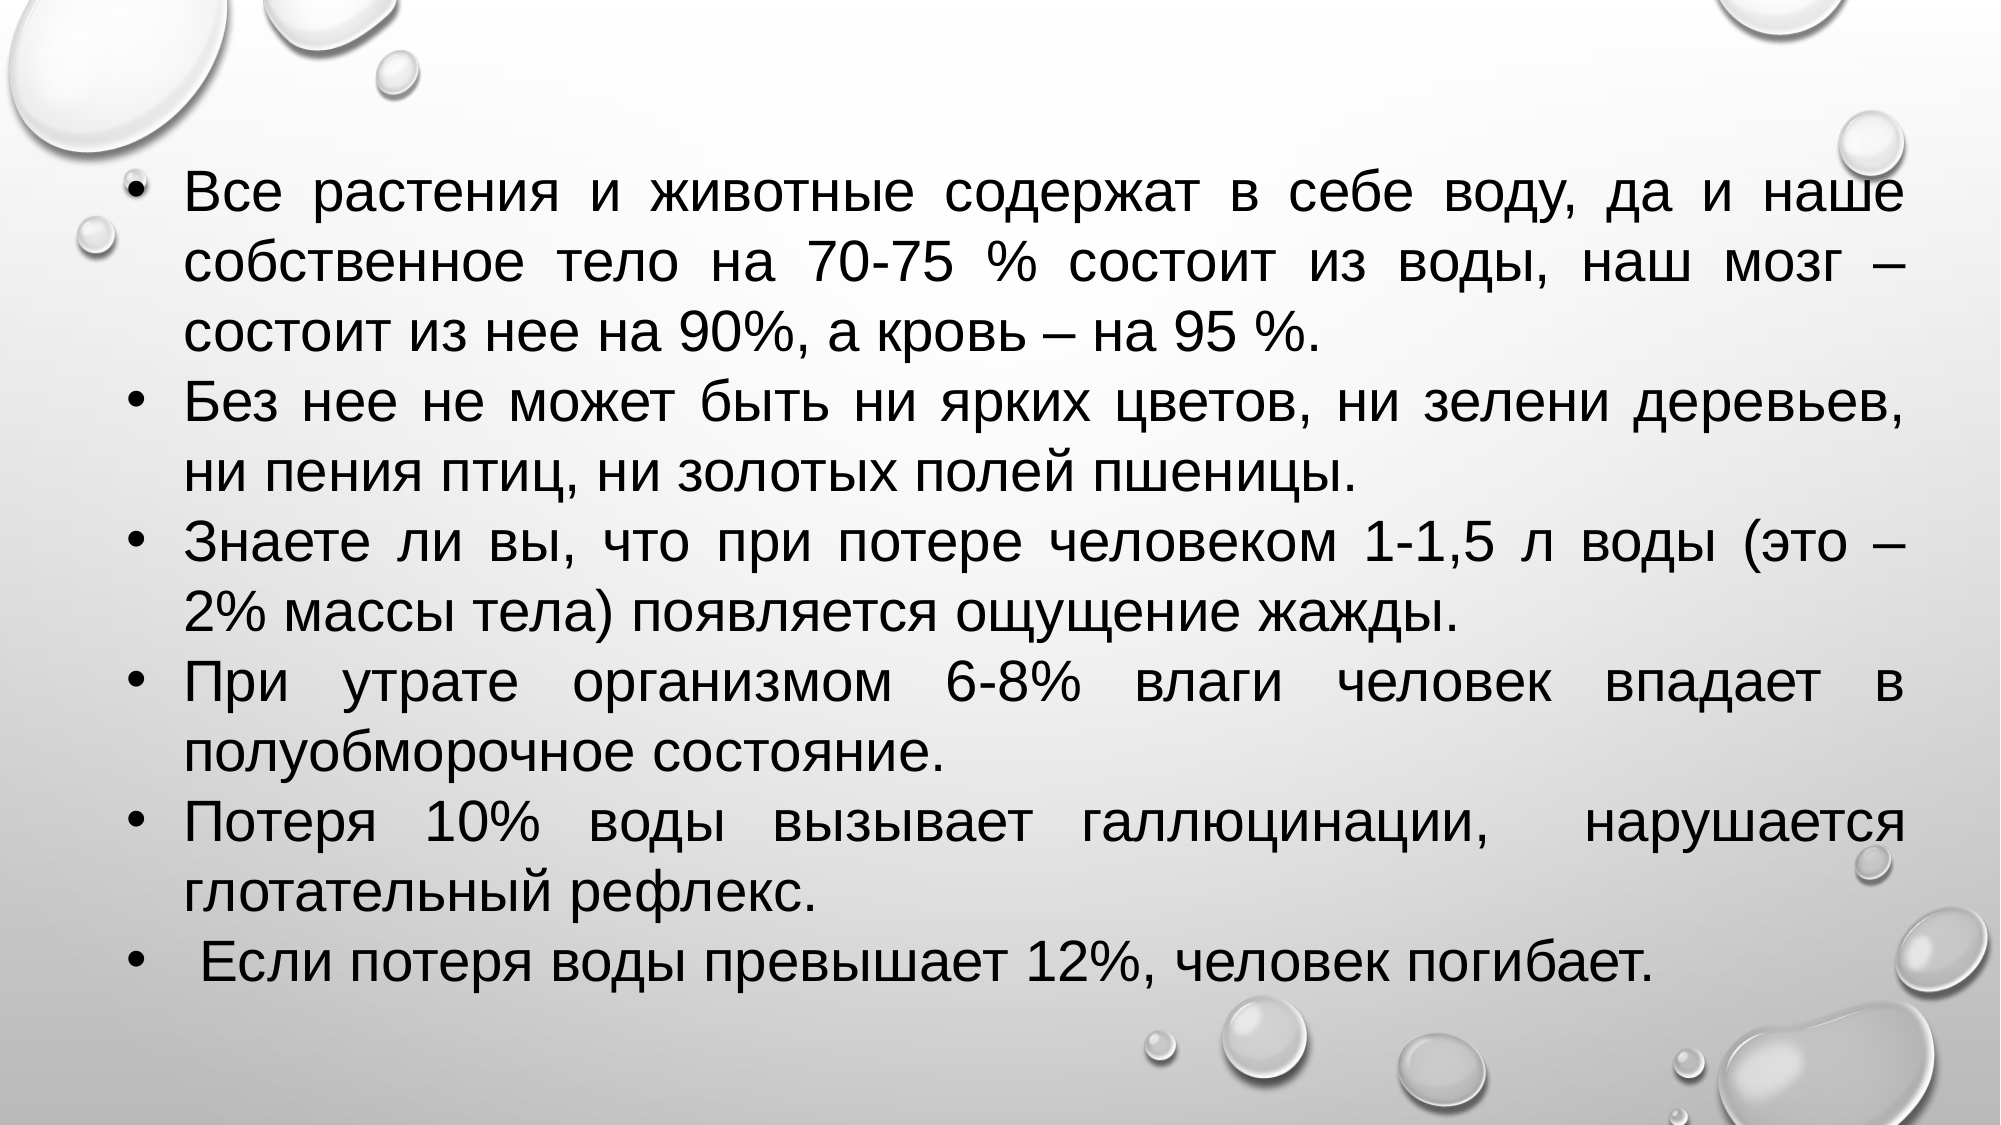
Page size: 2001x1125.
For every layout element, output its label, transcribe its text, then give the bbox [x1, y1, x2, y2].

list Все растения и животные содержат в себе воду, да и наше собственное тело на 70-75 % состоит из воды, наш мозг – состоит из нее на 90%, а кровь – на 95 %. Без нее не может быть ни ярких цветов, ни зелени деревьев, ни пения птиц, ни золотых полей пшеницы. Знаете ли вы, что при потере человеком 1-1,5 л воды (это – 2% массы тела) появляется ощущение жажды. При утрате организмом 6-8% влаги человек впадает в полуобморочное состояние. Потеря 10% воды вызывает галлюцинации, нарушается глотательный рефлекс. Если потеря воды превышает 12%, человек погибает. [111, 145, 1923, 1001]
picture [0, 0, 2000, 1125]
